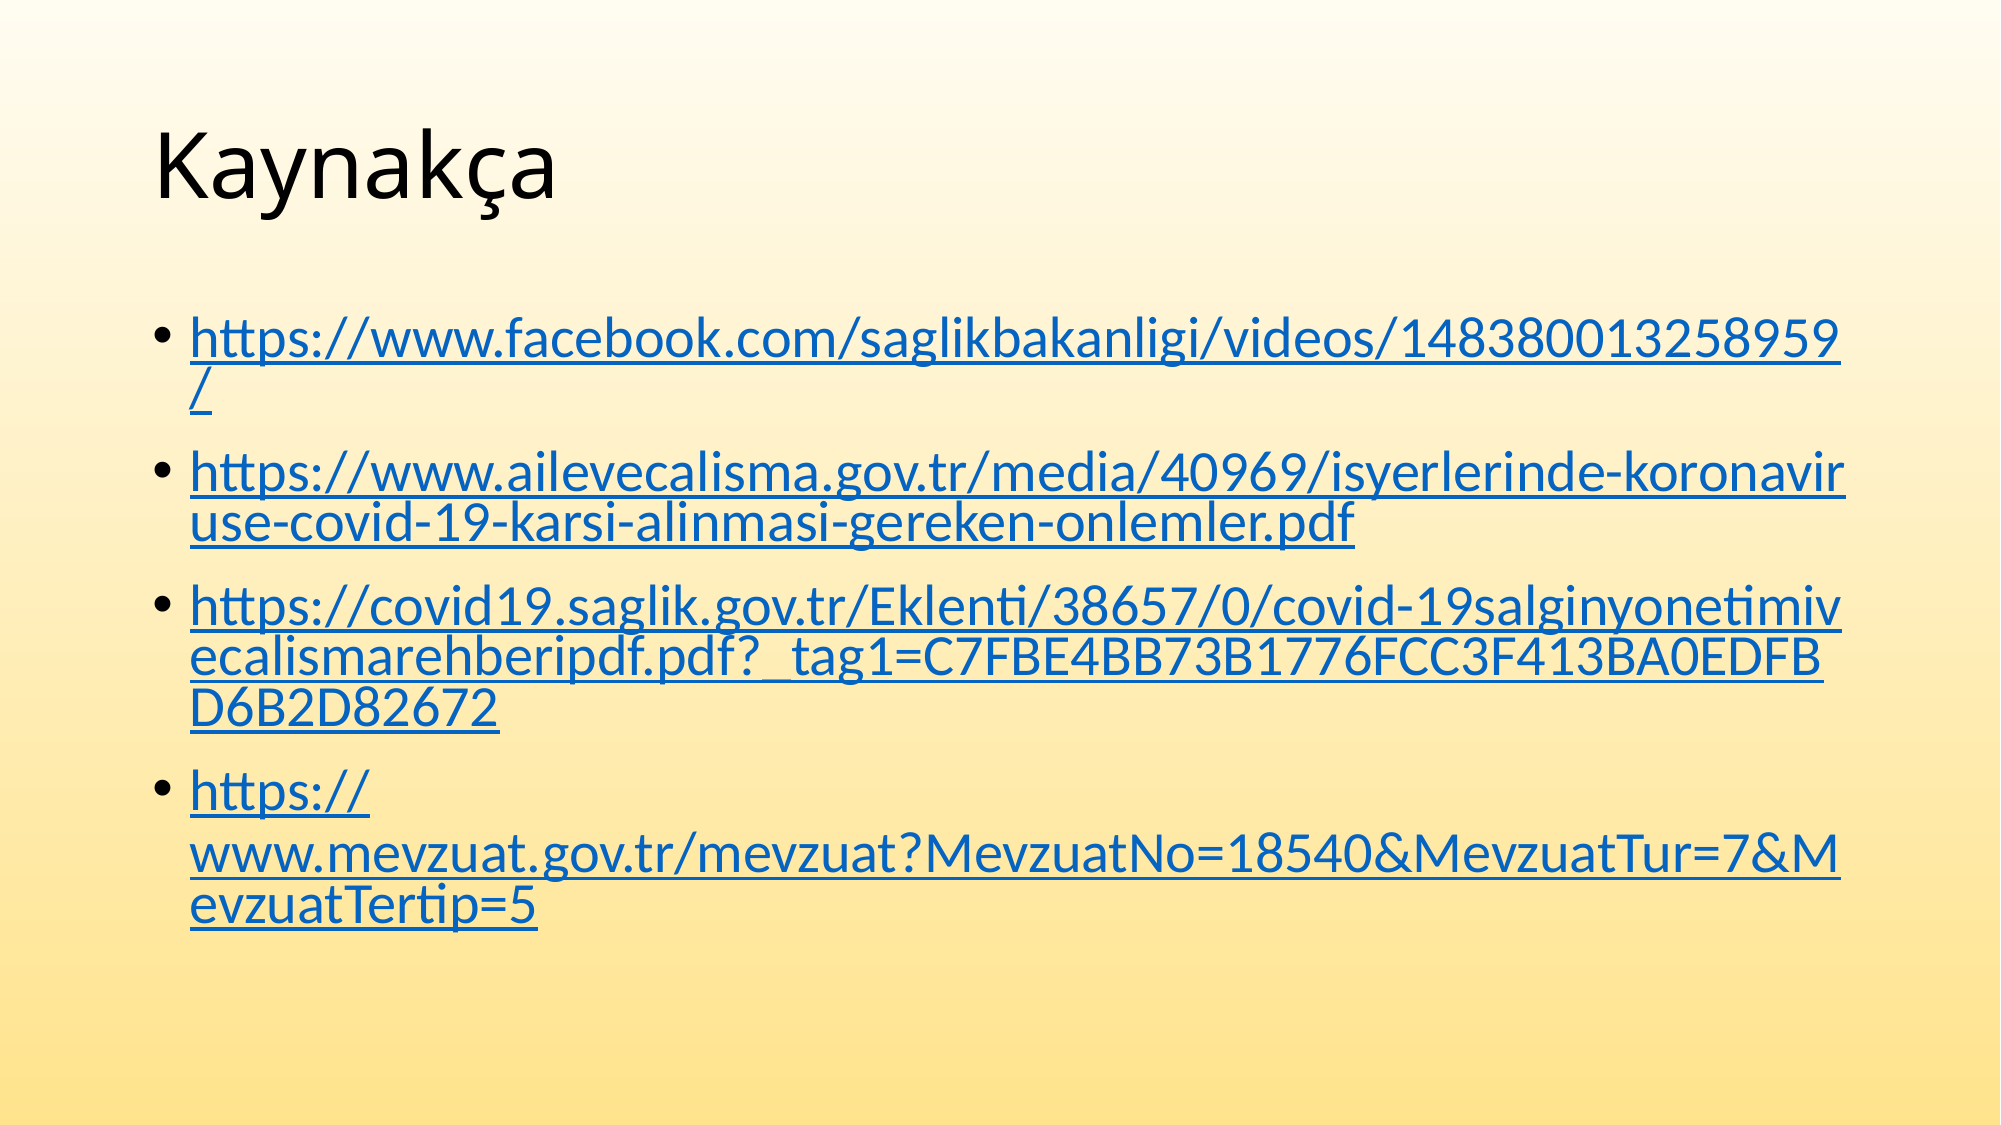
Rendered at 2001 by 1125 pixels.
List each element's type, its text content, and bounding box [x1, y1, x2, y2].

title Kaynakça [137, 59, 1863, 278]
list https://www.facebook.com/saglikbakanligi/videos/148380013258959/ https://www.ailevecalisma.gov.tr/media/40969/isyerlerinde-koronaviruse-covid-19-karsi-alinmasi-gereken-onlemler.pdf https://covid19.saglik.gov.tr/Eklenti/38657/0/covid-19salginyonetimivecalismarehberipdf.pdf?_tag1=C7FBE4BB73B1776FCC3F413BA0EDFBD6B2D82672 https://www.mevzuat.gov.tr/mevzuat?MevzuatNo=18540&MevzuatTur=7&MevzuatTertip=5 [137, 299, 1863, 1014]
